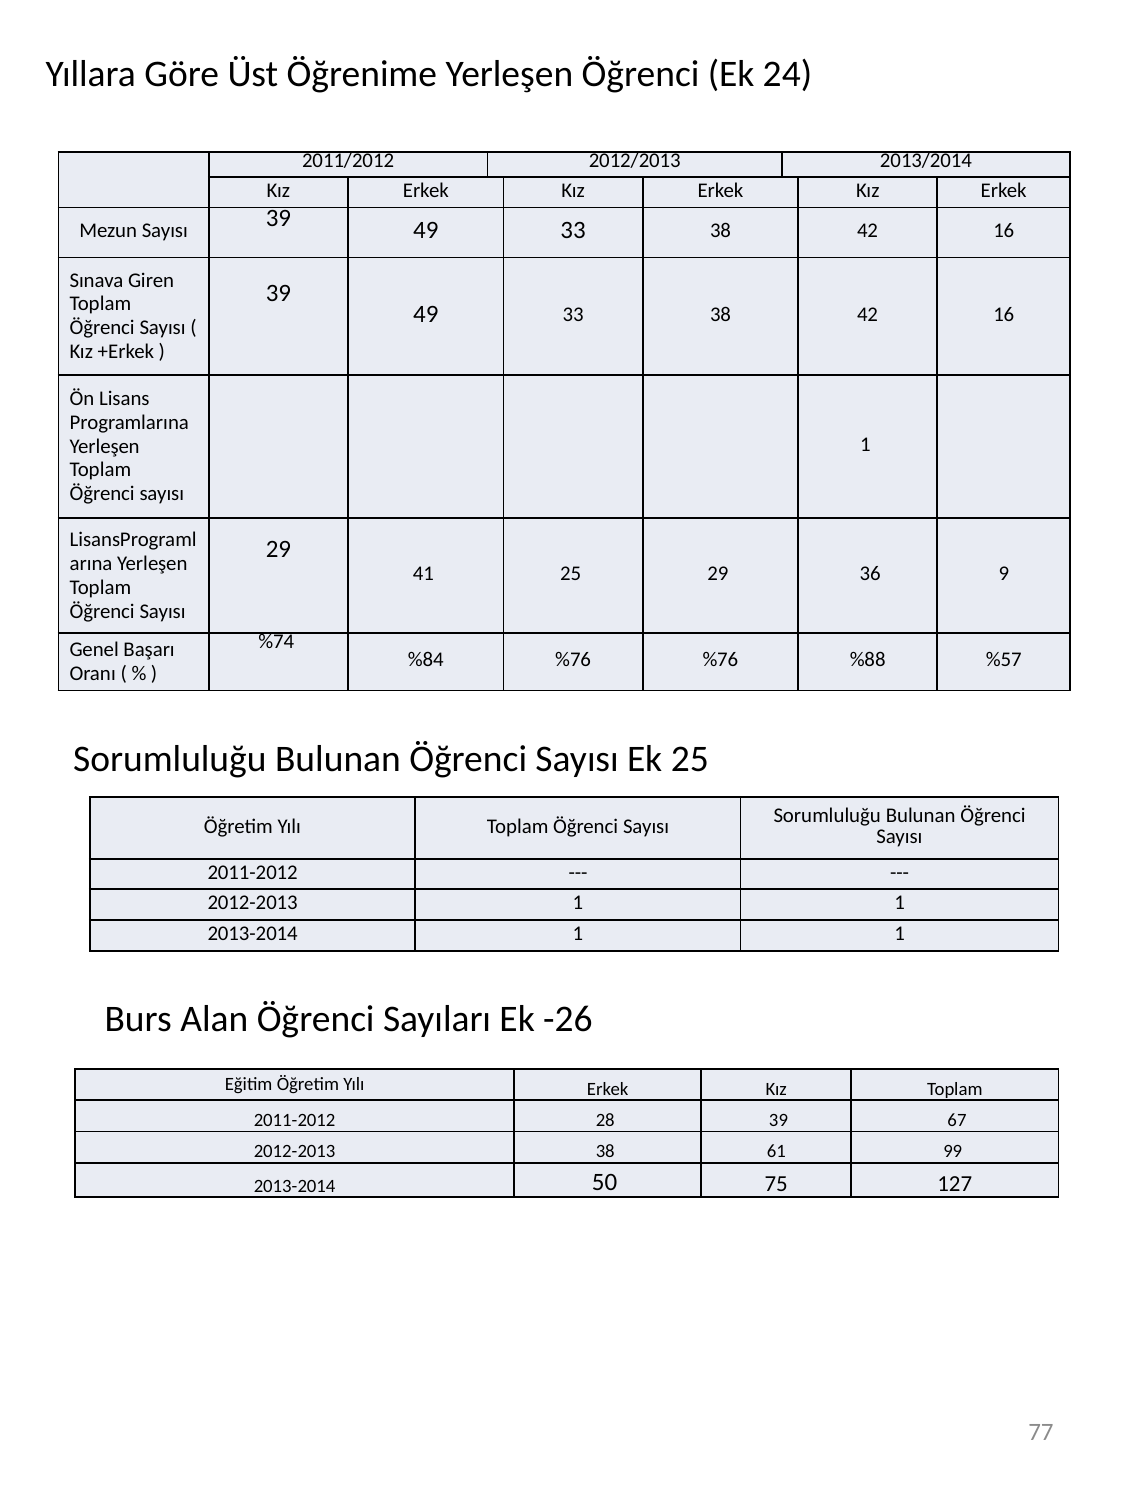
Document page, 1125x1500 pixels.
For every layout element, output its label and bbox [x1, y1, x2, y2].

table_header [76, 1070, 513, 1099]
table_header [852, 1070, 1058, 1099]
table_cell [504, 178, 642, 207]
table_cell [741, 860, 1058, 888]
table_cell [852, 1101, 1058, 1131]
table_cell [852, 1164, 1058, 1196]
table_cell [702, 1132, 850, 1162]
table_cell [741, 921, 1058, 950]
table_cell [416, 890, 740, 919]
text_box [30, 41, 965, 101]
table_cell [59, 634, 208, 690]
table_header [416, 798, 740, 858]
table_cell [644, 178, 797, 207]
table_cell [59, 208, 208, 257]
table_cell [741, 890, 1058, 919]
table_header [91, 798, 414, 858]
table_cell [349, 634, 503, 690]
table_cell [702, 1101, 850, 1131]
table_cell [76, 1164, 513, 1196]
table_cell [349, 178, 503, 207]
table_cell [210, 208, 347, 257]
table_cell [59, 376, 208, 517]
table_cell [210, 634, 347, 690]
table_cell [59, 258, 208, 374]
table_cell [515, 1132, 700, 1162]
table_cell [210, 258, 347, 374]
table_cell [504, 376, 642, 517]
table_cell [799, 258, 936, 374]
table_cell [852, 1132, 1058, 1162]
table_cell [416, 860, 740, 888]
table_cell [702, 1164, 850, 1196]
table_cell [938, 208, 1069, 257]
table_cell [91, 860, 414, 888]
table_cell [76, 1132, 513, 1162]
table_cell [515, 1164, 700, 1196]
table_cell [59, 519, 208, 632]
table_cell [76, 1101, 513, 1131]
table_header [783, 153, 1069, 176]
table_cell [504, 258, 642, 374]
table_cell [644, 519, 797, 632]
table_cell [349, 519, 503, 632]
table_cell [349, 258, 503, 374]
table_cell [644, 258, 797, 374]
table_cell [504, 634, 642, 690]
table_cell [938, 178, 1069, 207]
table_cell [515, 1101, 700, 1131]
table_cell [799, 208, 936, 257]
table_cell [644, 208, 797, 257]
table_header [488, 153, 781, 176]
table_cell [210, 178, 347, 207]
table_cell [938, 258, 1069, 374]
table_cell [349, 208, 503, 257]
table_header [741, 798, 1058, 858]
table_cell [91, 921, 414, 950]
table_header [59, 153, 208, 207]
slide_number [806, 1390, 1069, 1471]
table_header [515, 1070, 700, 1099]
table_cell [799, 178, 936, 207]
table_cell [799, 519, 936, 632]
table_cell [349, 376, 503, 517]
table_cell [416, 921, 740, 950]
table_cell [938, 634, 1069, 690]
table_cell [210, 376, 347, 517]
table_cell [644, 634, 797, 690]
table_cell [938, 376, 1069, 517]
text_box [89, 986, 728, 1046]
table_cell [644, 376, 797, 517]
table_cell [504, 519, 642, 632]
table_cell [504, 208, 642, 257]
table_cell [799, 634, 936, 690]
text_box [58, 726, 824, 787]
table_header [702, 1070, 850, 1099]
table_header [210, 153, 487, 176]
table_cell [210, 519, 347, 632]
table_cell [91, 890, 414, 919]
table_cell [938, 519, 1069, 632]
table_cell [799, 376, 936, 517]
